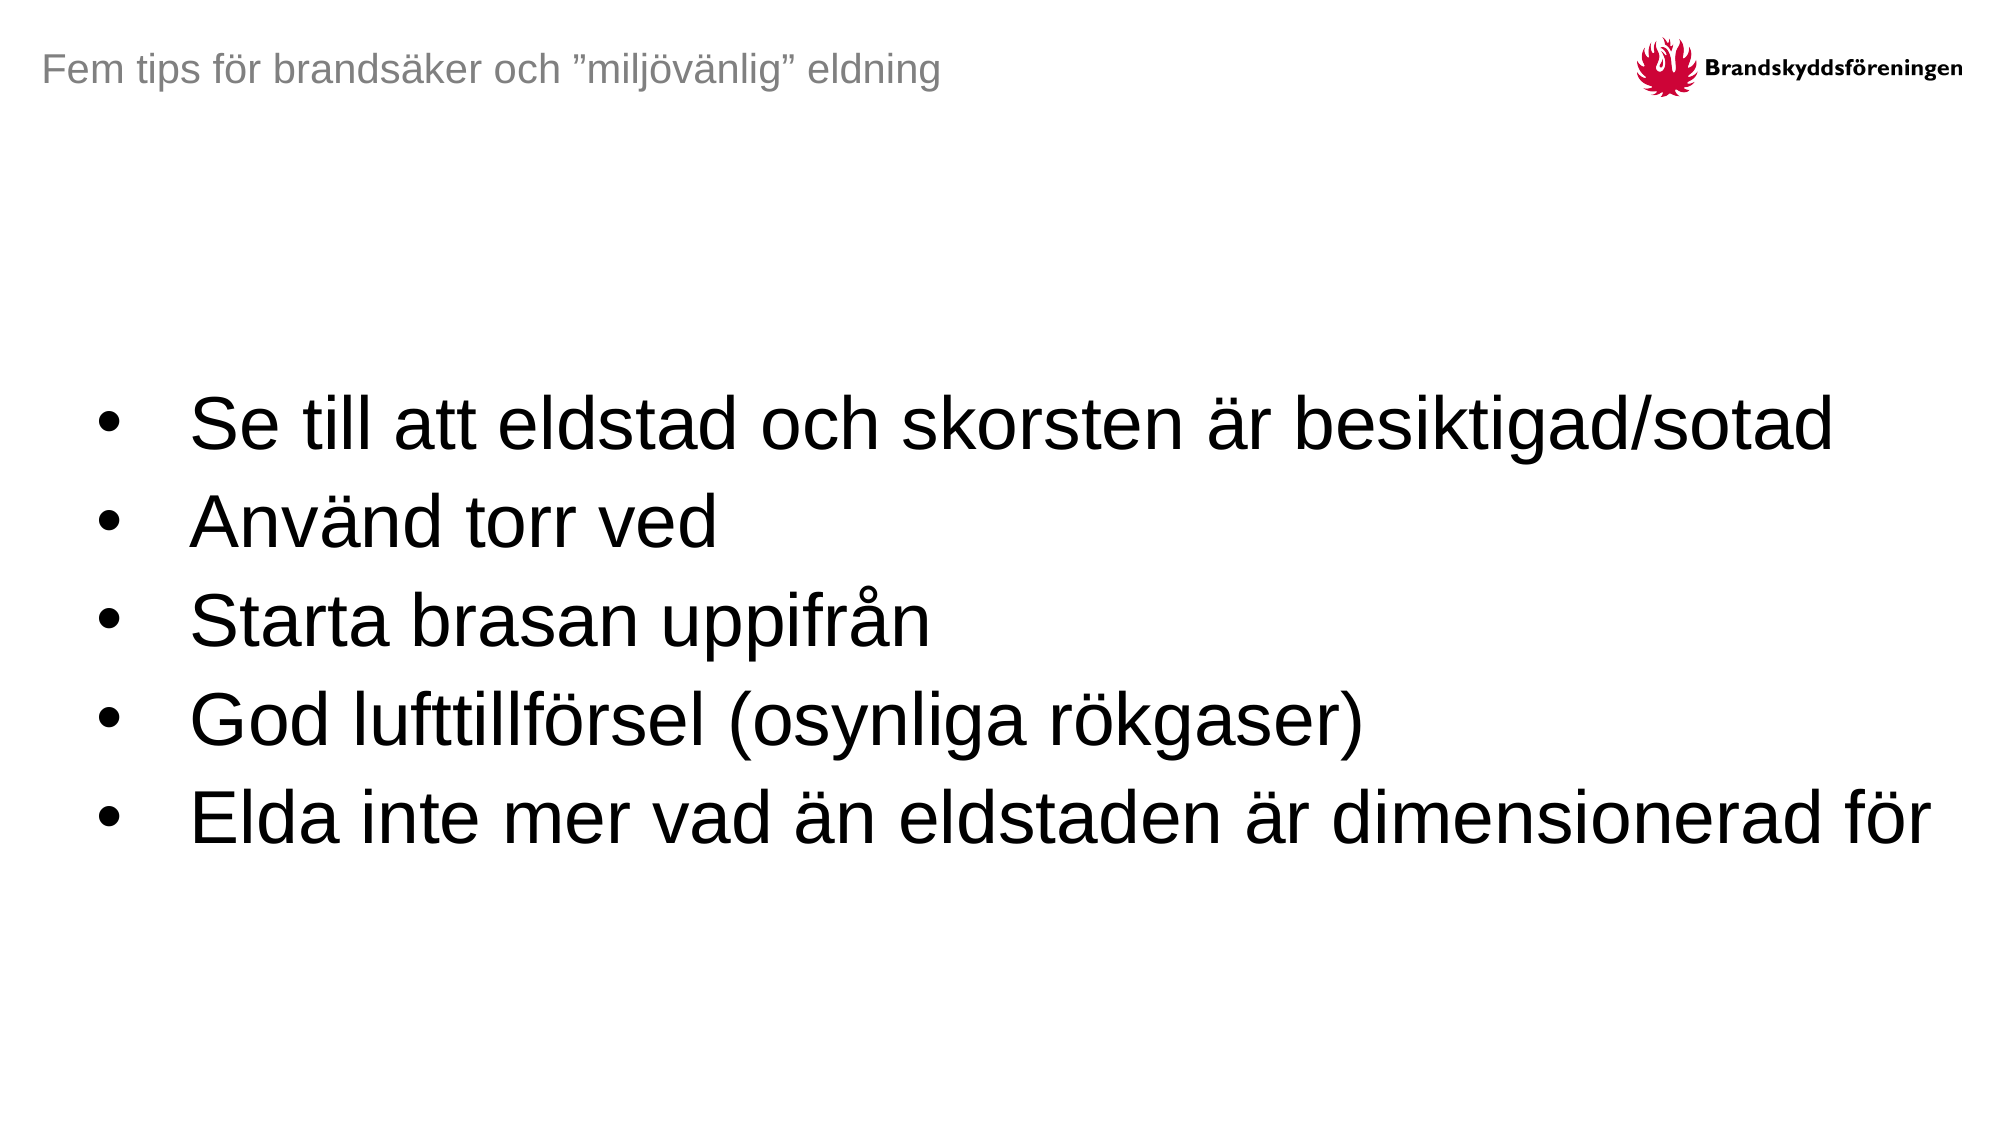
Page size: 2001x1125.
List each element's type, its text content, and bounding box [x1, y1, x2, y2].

list Se till att eldstad och skorsten är besiktigad/sotad Använd torr ved Starta brasan uppifrån God lufttillförsel (osynliga rökgaser) Elda inte mer vad än eldstaden är dimensionerad för [81, 208, 2000, 1037]
picture [1752, 37, 1962, 97]
title Fem tips för brandsäker och ”miljövänlig” eldning [26, 26, 1752, 114]
